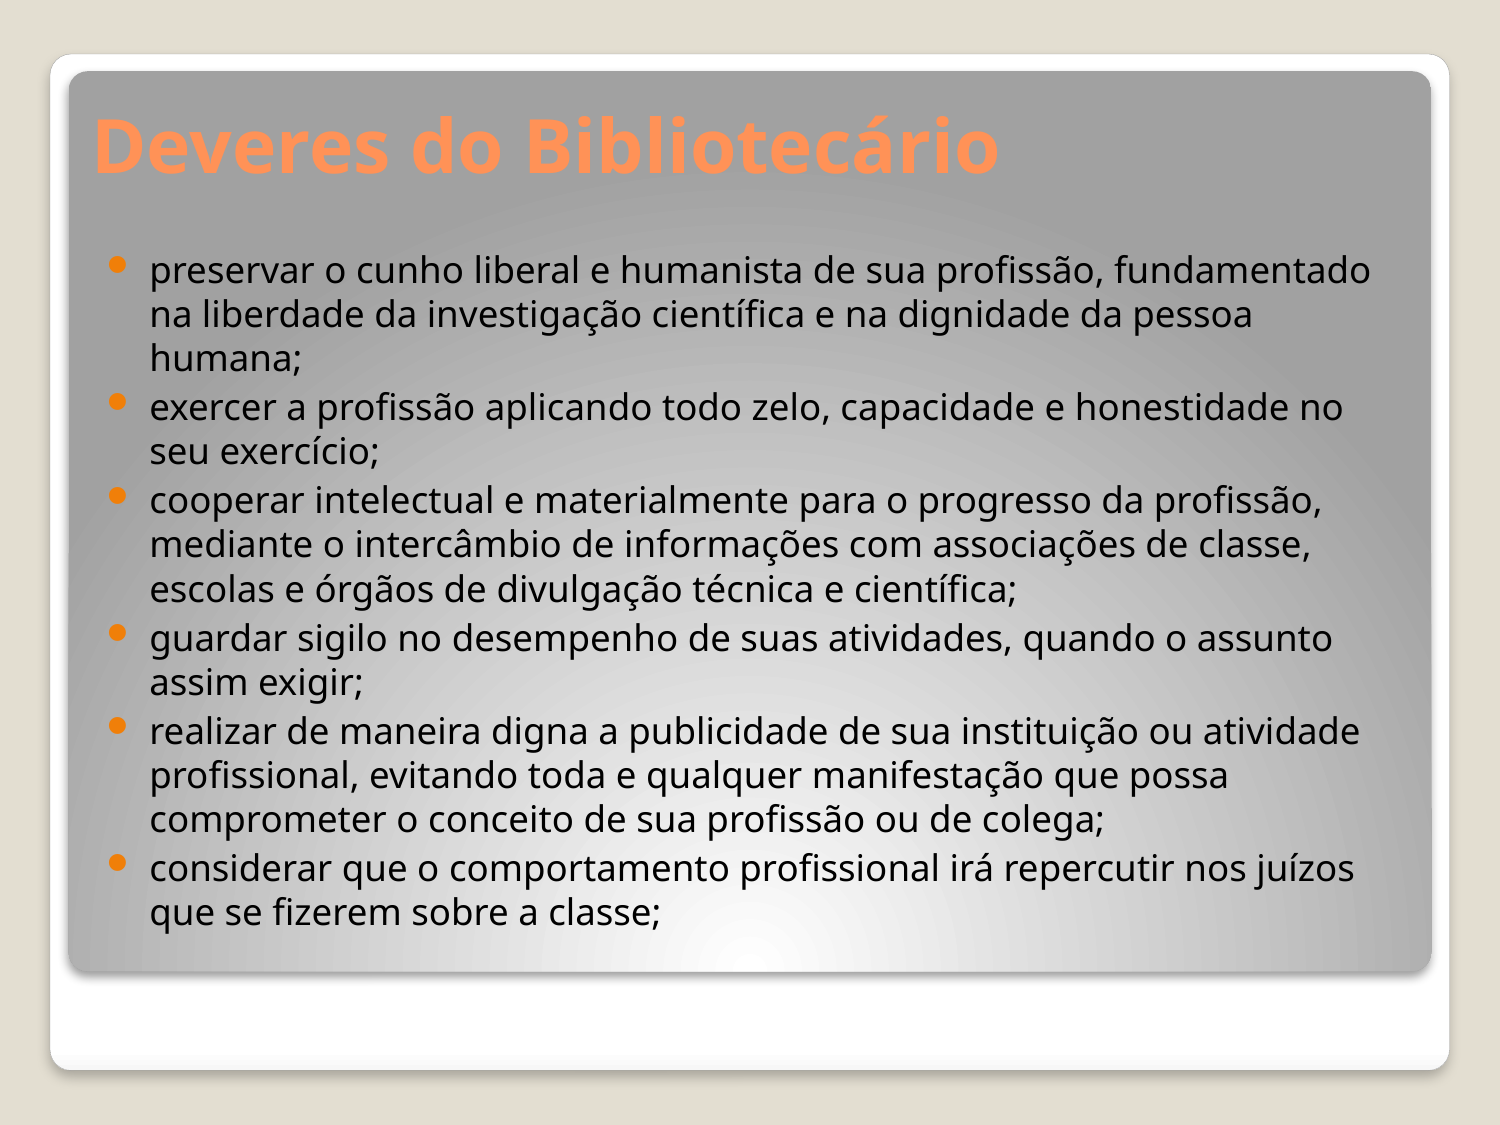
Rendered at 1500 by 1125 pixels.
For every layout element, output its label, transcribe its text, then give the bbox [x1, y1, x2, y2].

list preservar o cunho liberal e humanista de sua profissão, fundamentado na liberdade da investigação científica e na dignidade da pessoa humana; exercer a profissão aplicando todo zelo, capacidade e honestidade no seu exercício; cooperar intelectual e materialmente para o progresso da profissão, mediante o intercâmbio de informações com associações de classe, escolas e órgãos de divulgação técnica e científica; guardar sigilo no desempenho de suas atividades, quando o assunto assim exigir; realizar de maneira digna a publicidade de sua instituição ou atividade profissional, evitando toda e qualquer manifestação que possa comprometer o conceito de sua profissão ou de colega; considerar que o comportamento profissional irá repercutir nos juízos que se fizerem sobre a classe; [76, 231, 1420, 943]
title Deveres do Bibliotecário [76, 66, 1420, 197]
